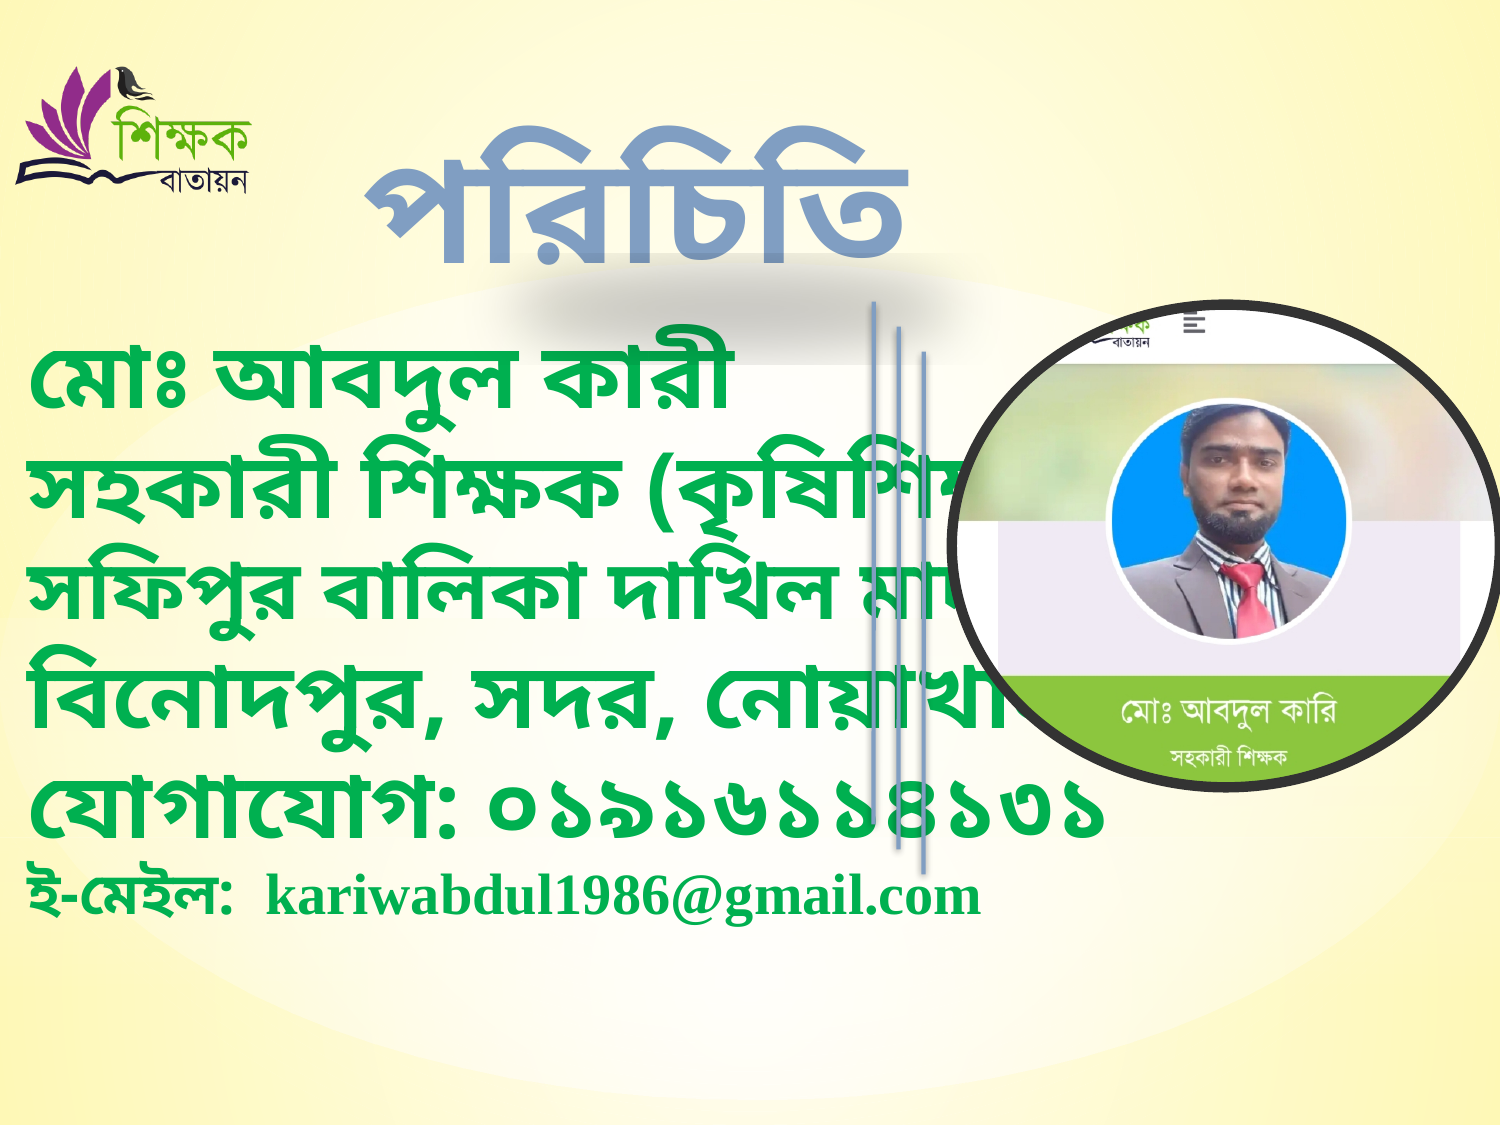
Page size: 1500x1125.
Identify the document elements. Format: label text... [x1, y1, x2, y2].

picture [951, 304, 1500, 788]
picture [0, 0, 273, 273]
text_box মোঃ আবদুল কারী সহকারী শিক্ষক (কৃষিশিক্ষা) সফিপুর বালিকা দাখিল মাদরাসা বিনোদপুর, সদর, নোয়াখালী। যোগাযোগ: ০১৯১৬১১৪১৩১ ই-মেইল: kariwabdul1986@gmail.com [12, 309, 1488, 934]
text_box পরিচিতি [244, 106, 1025, 302]
